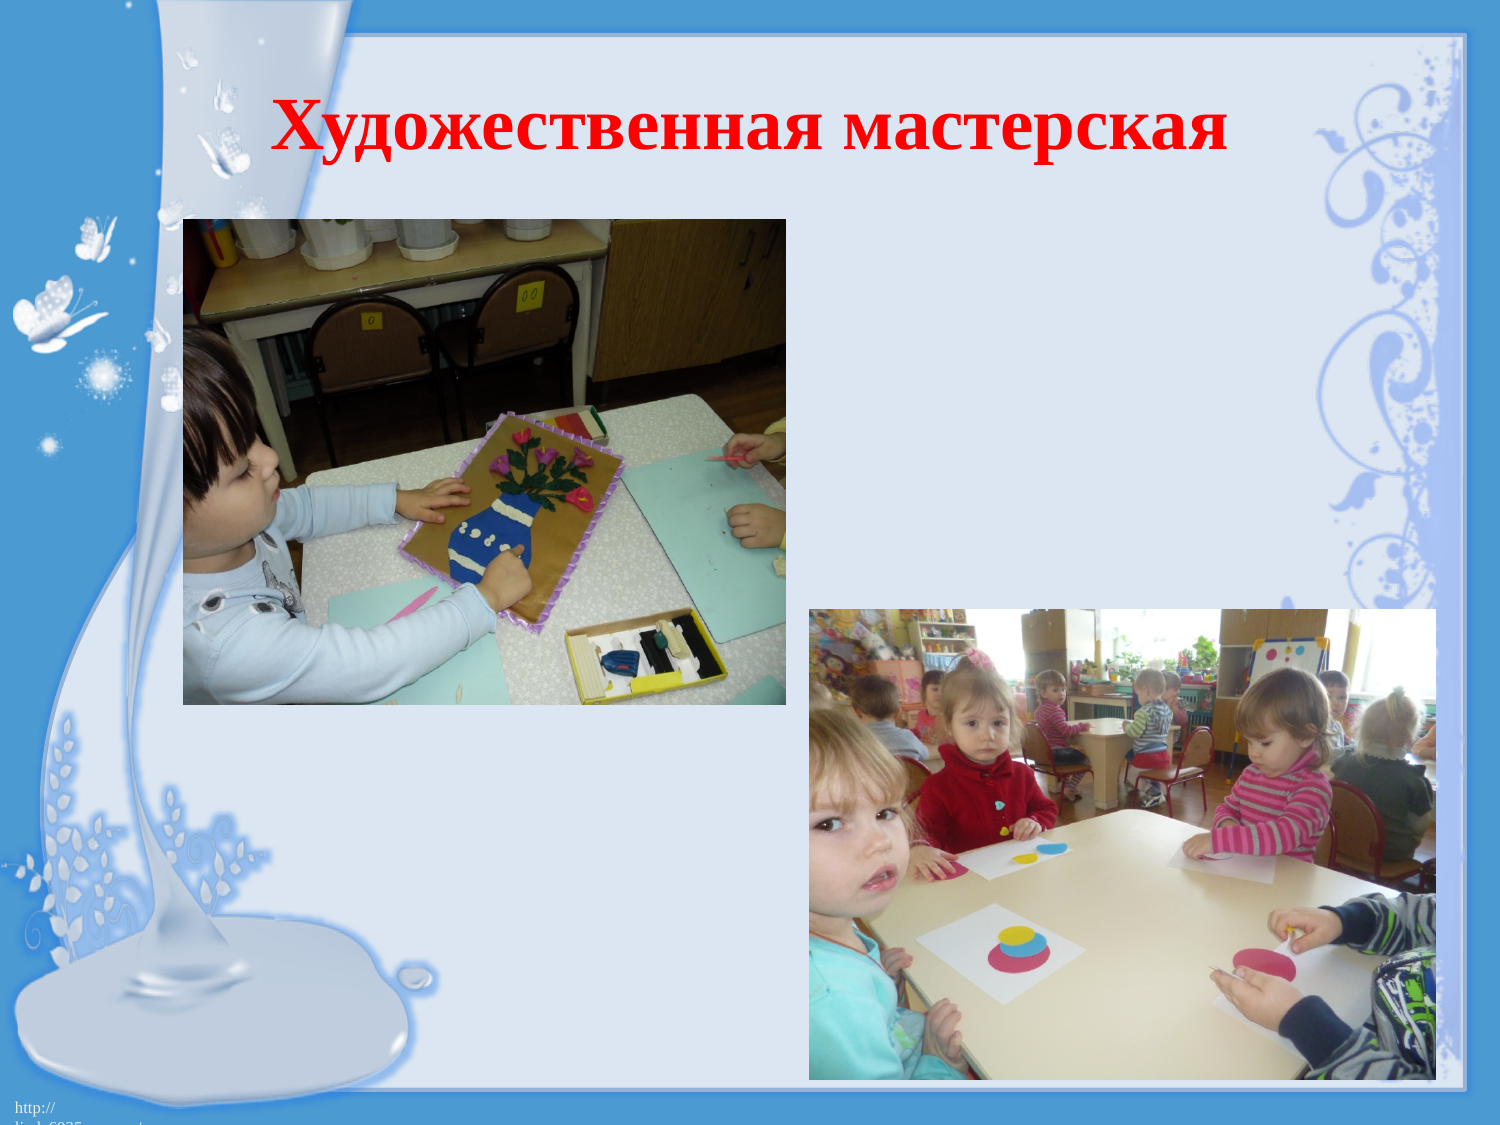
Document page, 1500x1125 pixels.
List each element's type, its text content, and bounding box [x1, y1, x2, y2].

picture [808, 609, 1436, 1080]
picture [182, 219, 786, 705]
title Художественная мастерская [183, 30, 1317, 209]
